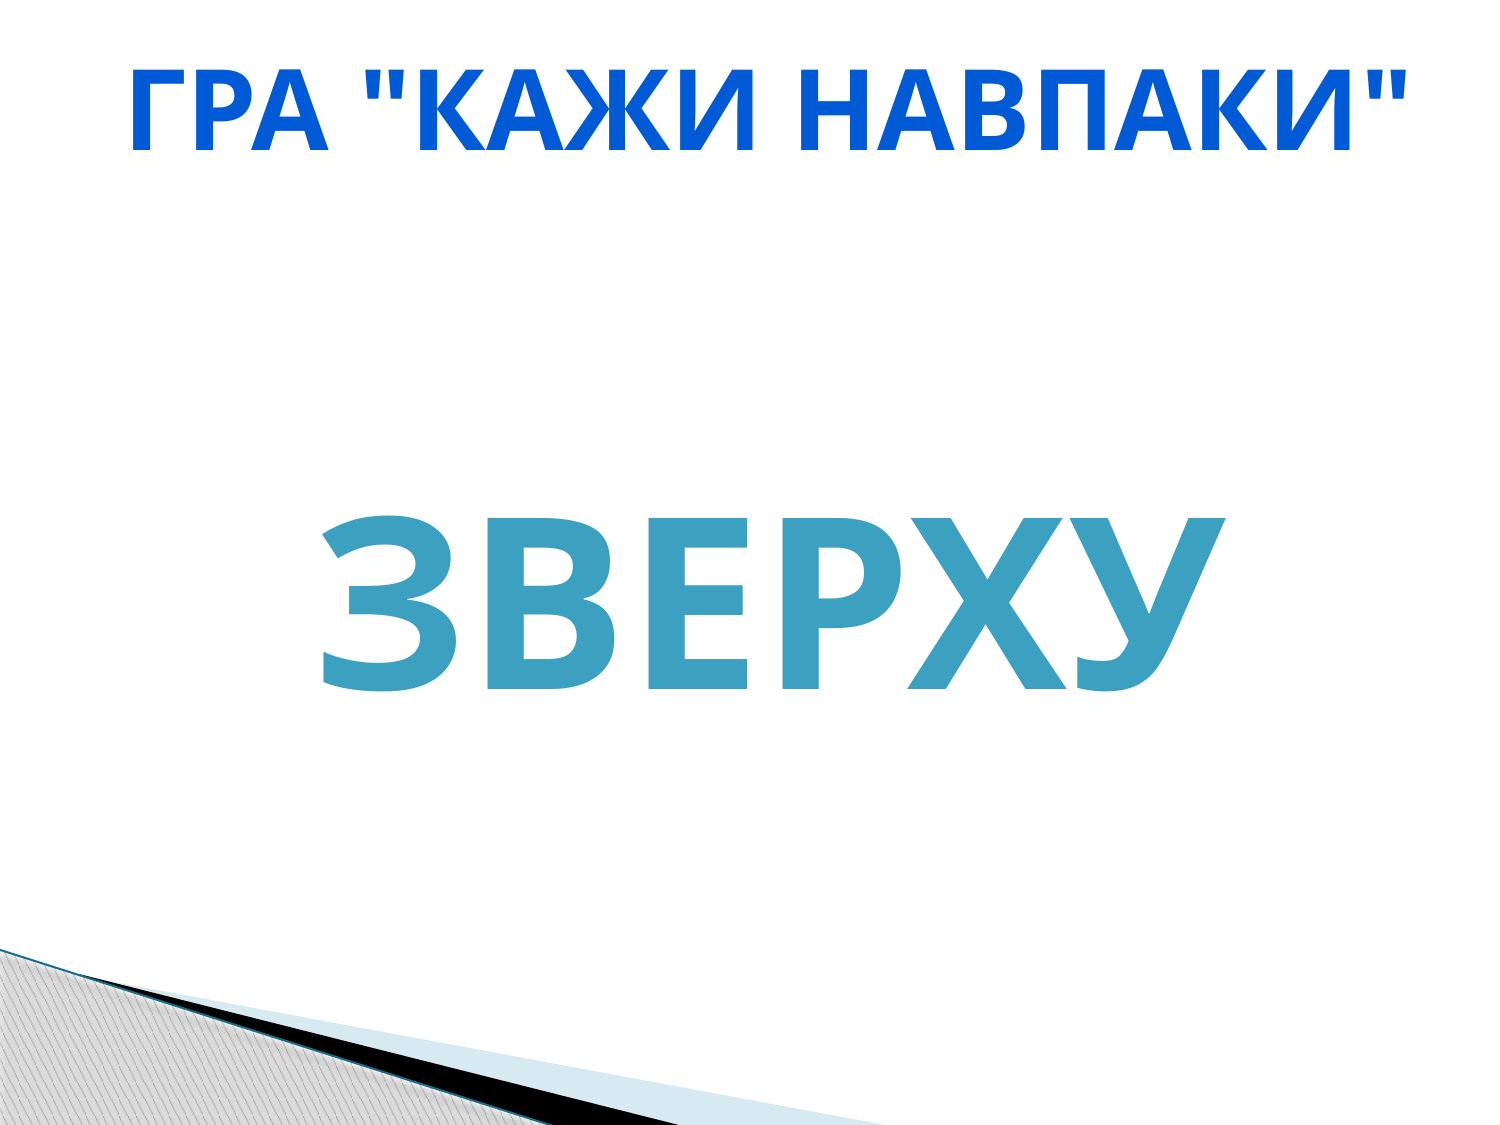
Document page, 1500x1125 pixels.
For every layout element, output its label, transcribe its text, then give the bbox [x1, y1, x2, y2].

text_box Зверху [116, 442, 1422, 745]
text_box Гра "Кажи навпаки" [108, 30, 1430, 181]
